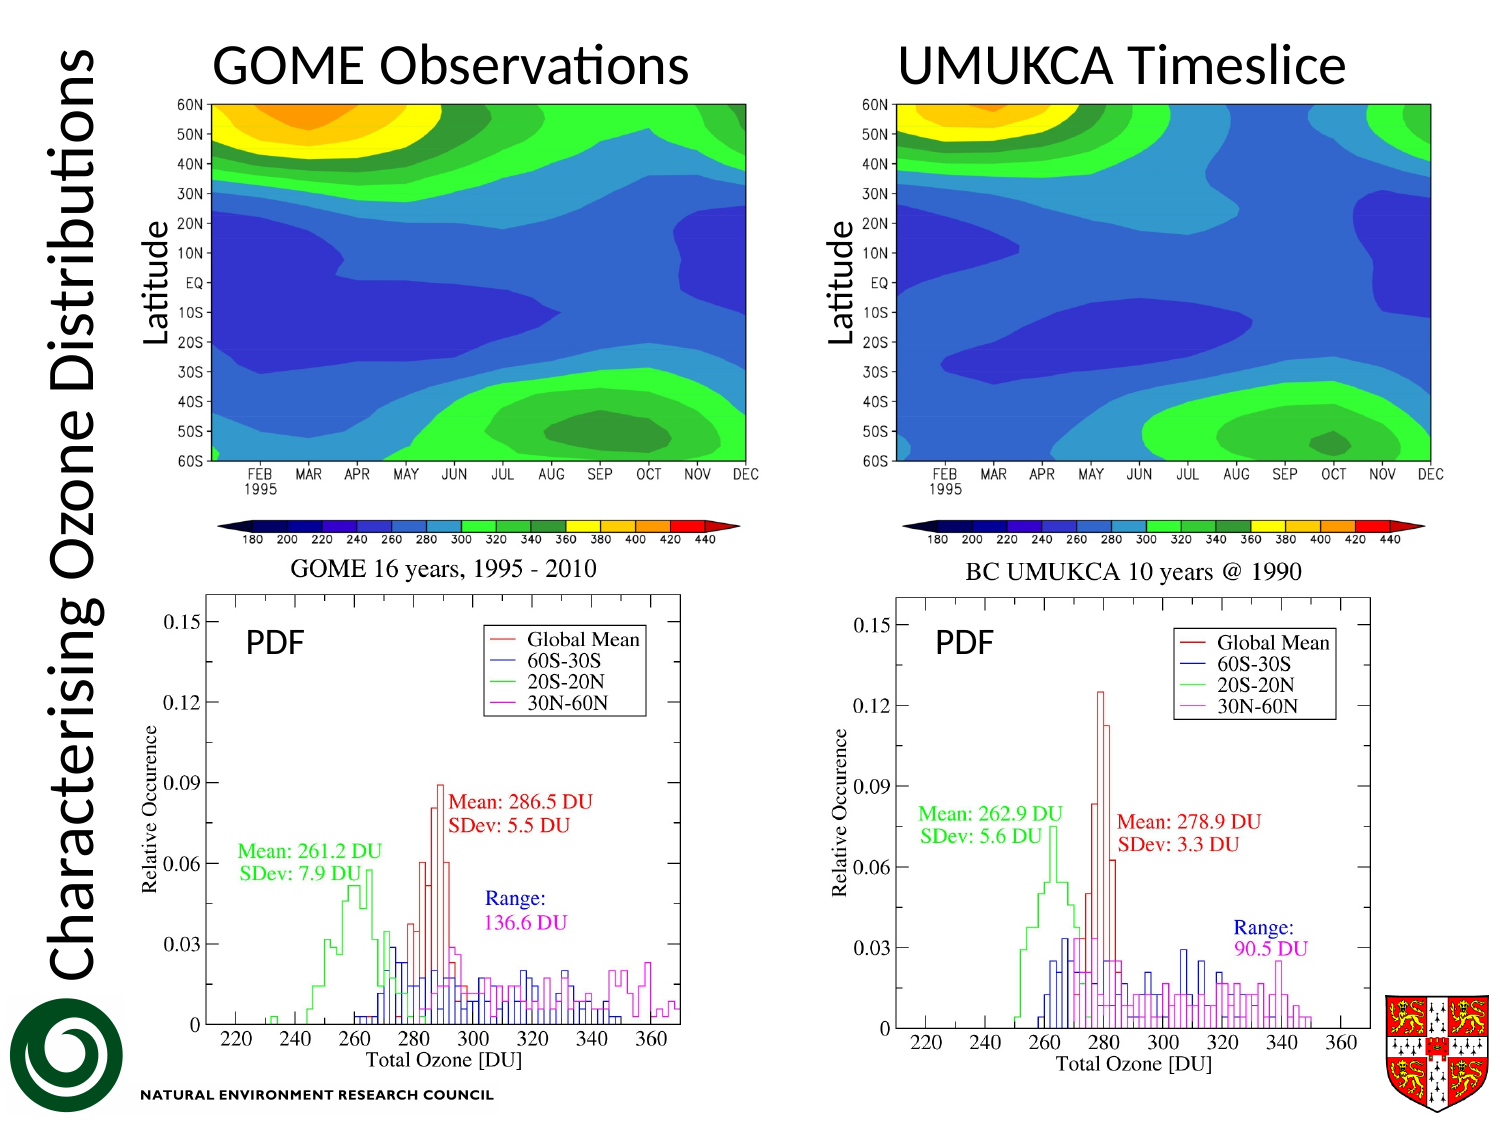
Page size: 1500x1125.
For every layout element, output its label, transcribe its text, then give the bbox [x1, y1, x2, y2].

text_box Latitude [807, 205, 851, 361]
text_box Characterising Ozone Distributions [19, 33, 115, 993]
text_box GOME Observations [198, 19, 706, 92]
picture [817, 94, 1489, 1114]
picture [6, 94, 763, 1114]
text_box UMUKCA Timeslice [882, 19, 1363, 92]
text_box Latitude [122, 205, 166, 361]
